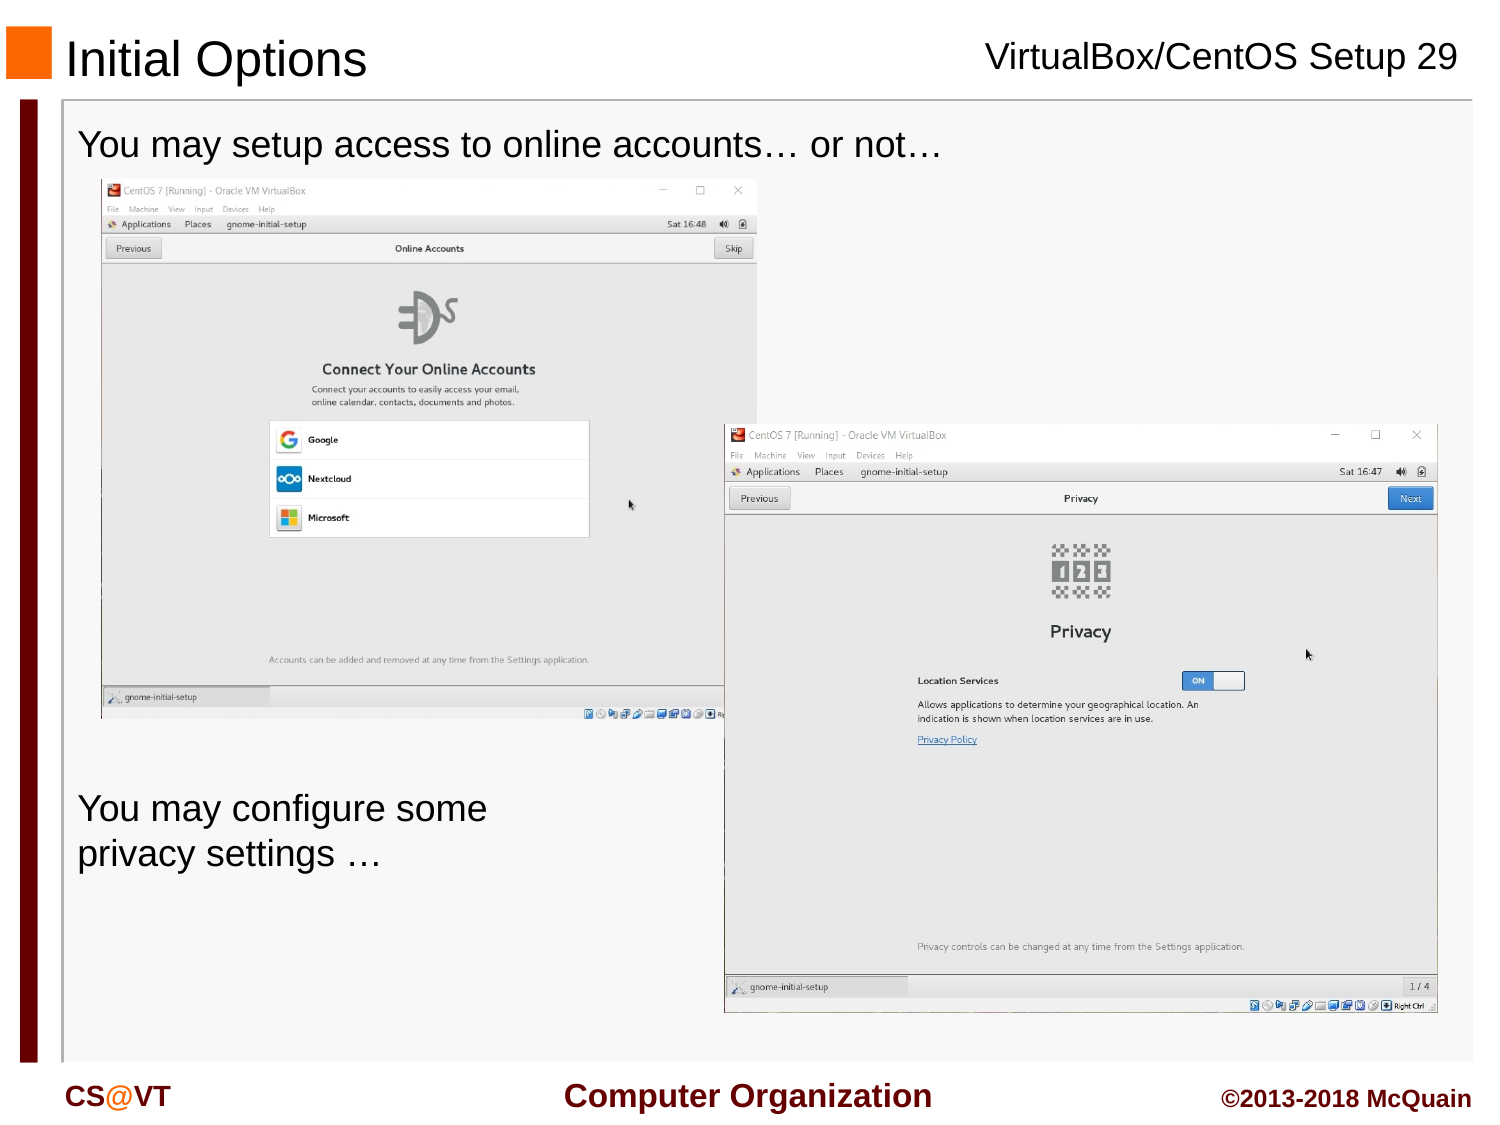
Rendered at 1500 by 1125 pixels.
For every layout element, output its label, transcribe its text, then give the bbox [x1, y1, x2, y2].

title Initial Options [50, 28, 1000, 85]
text_box You may setup access to online accounts… or not… [62, 112, 1450, 173]
picture [100, 179, 1438, 1013]
text_box You may configure some privacy settings … [62, 776, 613, 882]
